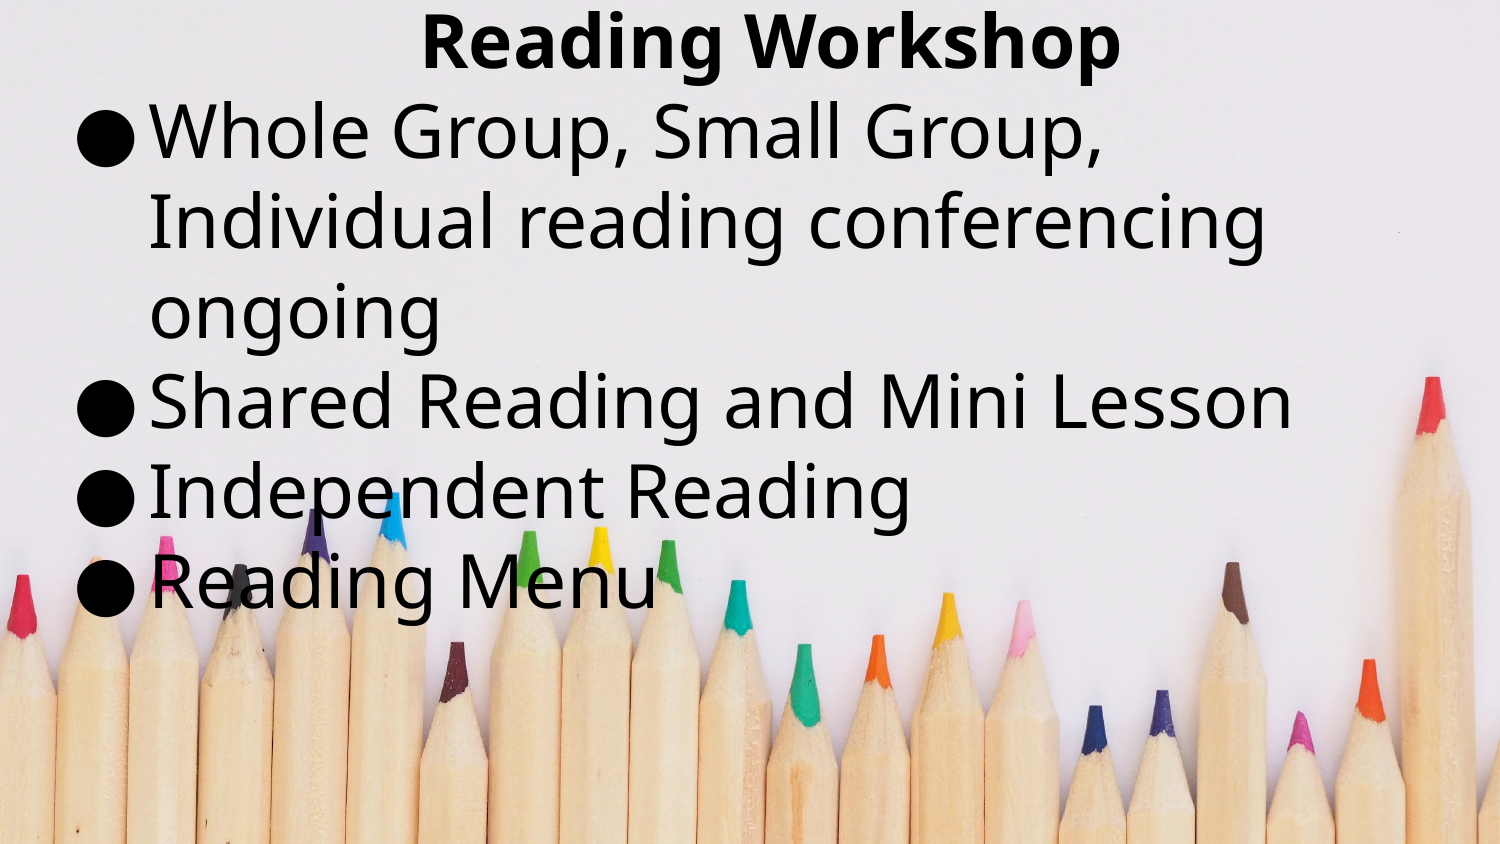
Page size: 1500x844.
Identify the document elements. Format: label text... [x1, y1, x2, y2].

text_box Reading Workshop Whole Group, Small Group, Individual reading conferencing ongoing Shared Reading and Mini Lesson Independent Reading Reading Menu [58, 0, 1485, 674]
picture [0, 0, 1500, 844]
